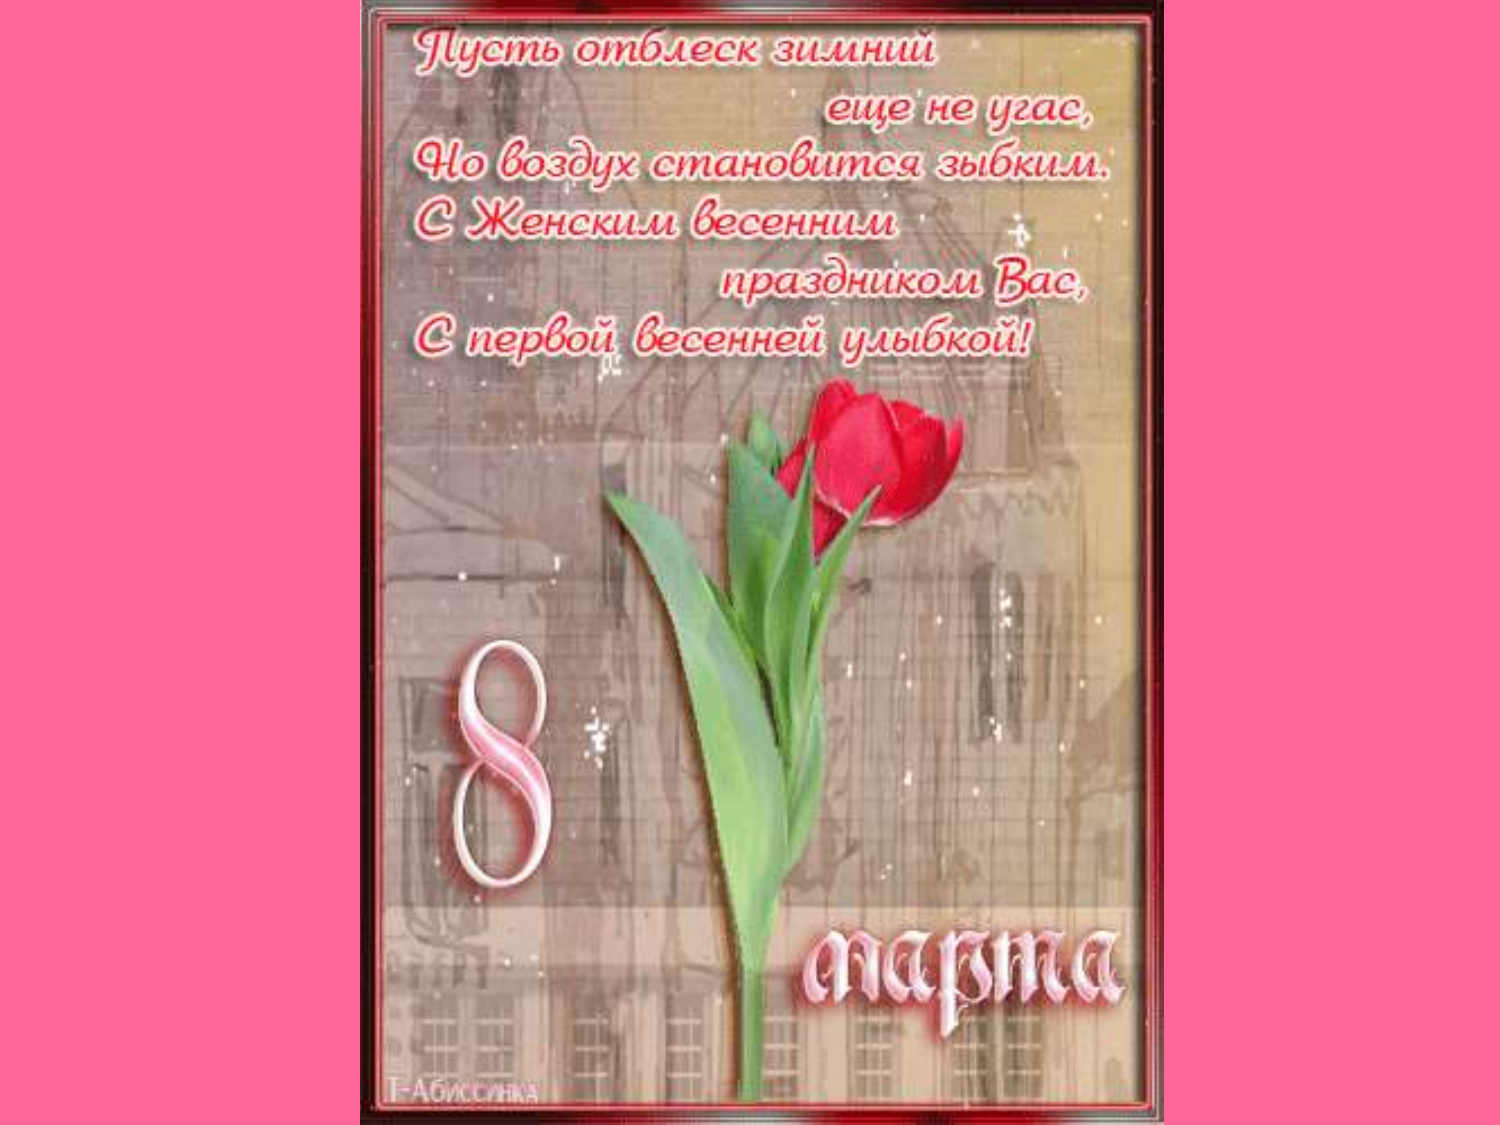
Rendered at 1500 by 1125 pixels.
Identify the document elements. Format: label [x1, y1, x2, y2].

list [359, 0, 1164, 1125]
